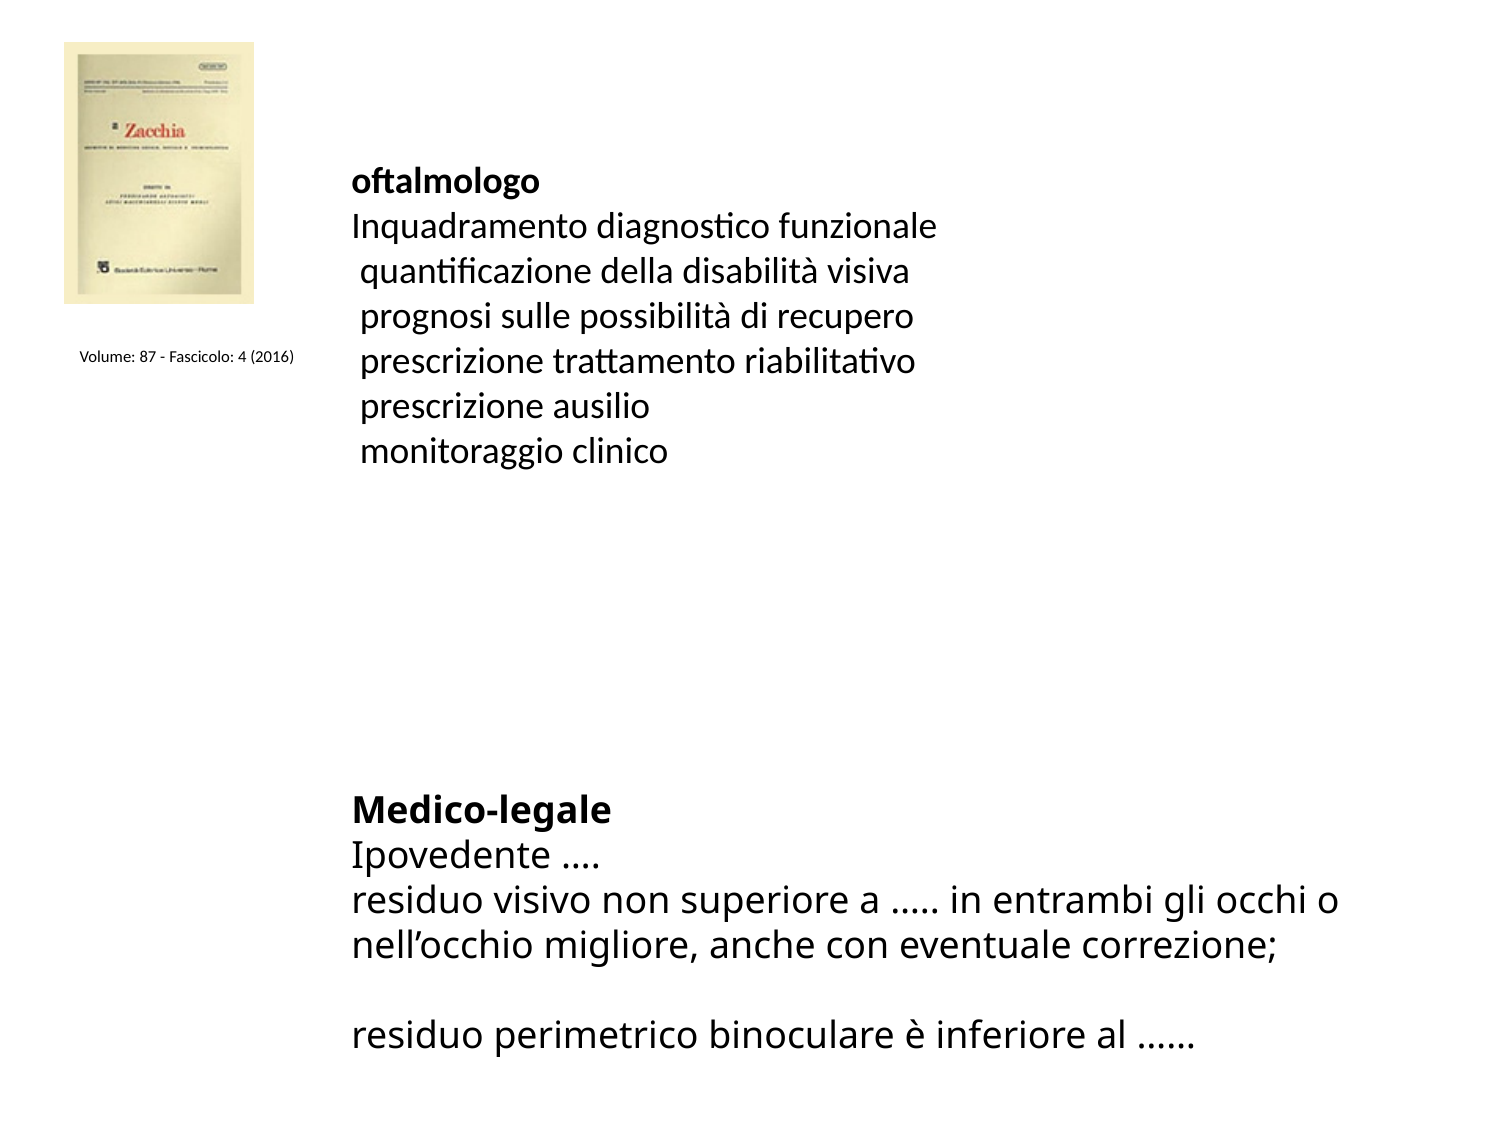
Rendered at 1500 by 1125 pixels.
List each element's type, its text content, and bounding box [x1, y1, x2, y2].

text_box oftalmologo Inquadramento diagnostico funzionale quantificazione della disabilità visiva prognosi sulle possibilità di recupero prescrizione trattamento riabilitativo prescrizione ausilio monitoraggio clinico Medico-legale Ipovedente …. residuo visivo non superiore a ….. in entrambi gli occhi o nell’occhio migliore, anche con eventuale correzione; residuo perimetrico binoculare è inferiore al …… [336, 148, 1447, 1064]
text_box Volume: 87 - Fascicolo: 4 (2016) [64, 338, 336, 393]
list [64, 42, 255, 304]
